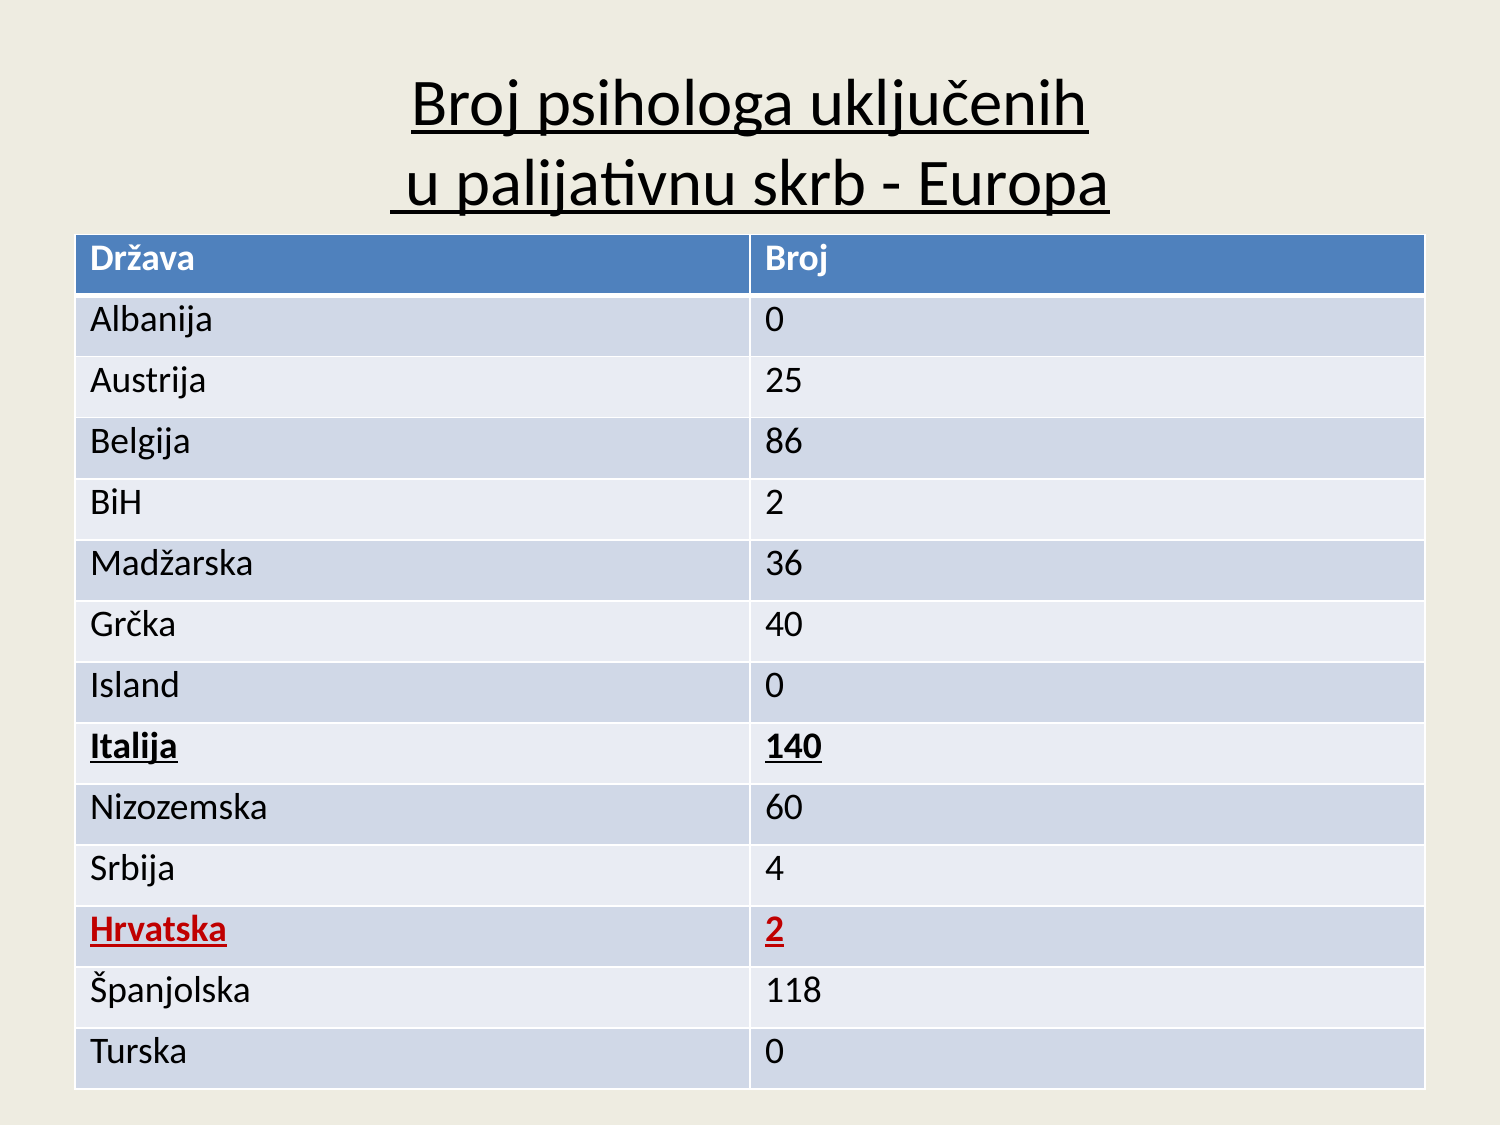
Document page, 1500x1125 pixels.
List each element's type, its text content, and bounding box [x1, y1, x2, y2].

table_cell Belgija [76, 418, 749, 478]
table_cell 0 [751, 663, 1424, 722]
table_cell 2 [751, 907, 1424, 966]
table_cell Hrvatska [76, 907, 749, 966]
table_cell 0 [751, 298, 1424, 356]
table_cell 118 [751, 968, 1424, 1027]
table_cell 0 [751, 1029, 1424, 1088]
table_cell BiH [76, 480, 749, 539]
table_header Država [76, 235, 749, 293]
table_cell 86 [751, 418, 1424, 478]
table_cell 36 [751, 541, 1424, 600]
table_cell Turska [76, 1029, 749, 1088]
table_cell 4 [751, 846, 1424, 905]
table_cell Albanija [76, 298, 749, 356]
table_cell 60 [751, 785, 1424, 844]
table_cell Madžarska [76, 541, 749, 600]
table_cell Austrija [76, 357, 749, 417]
table_cell Španjolska [76, 968, 749, 1027]
table_cell 40 [751, 602, 1424, 661]
title Broj psihologa uključenih u palijativnu skrb - Europa [74, 44, 1426, 233]
table_cell 140 [751, 724, 1424, 783]
table_cell Island [76, 663, 749, 722]
table_cell 25 [751, 357, 1424, 417]
table_cell Grčka [76, 602, 749, 661]
table_cell Italija [76, 724, 749, 783]
table_header Broj [751, 235, 1424, 293]
table_cell 2 [751, 480, 1424, 539]
table_cell Srbija [76, 846, 749, 905]
table_cell Nizozemska [76, 785, 749, 844]
